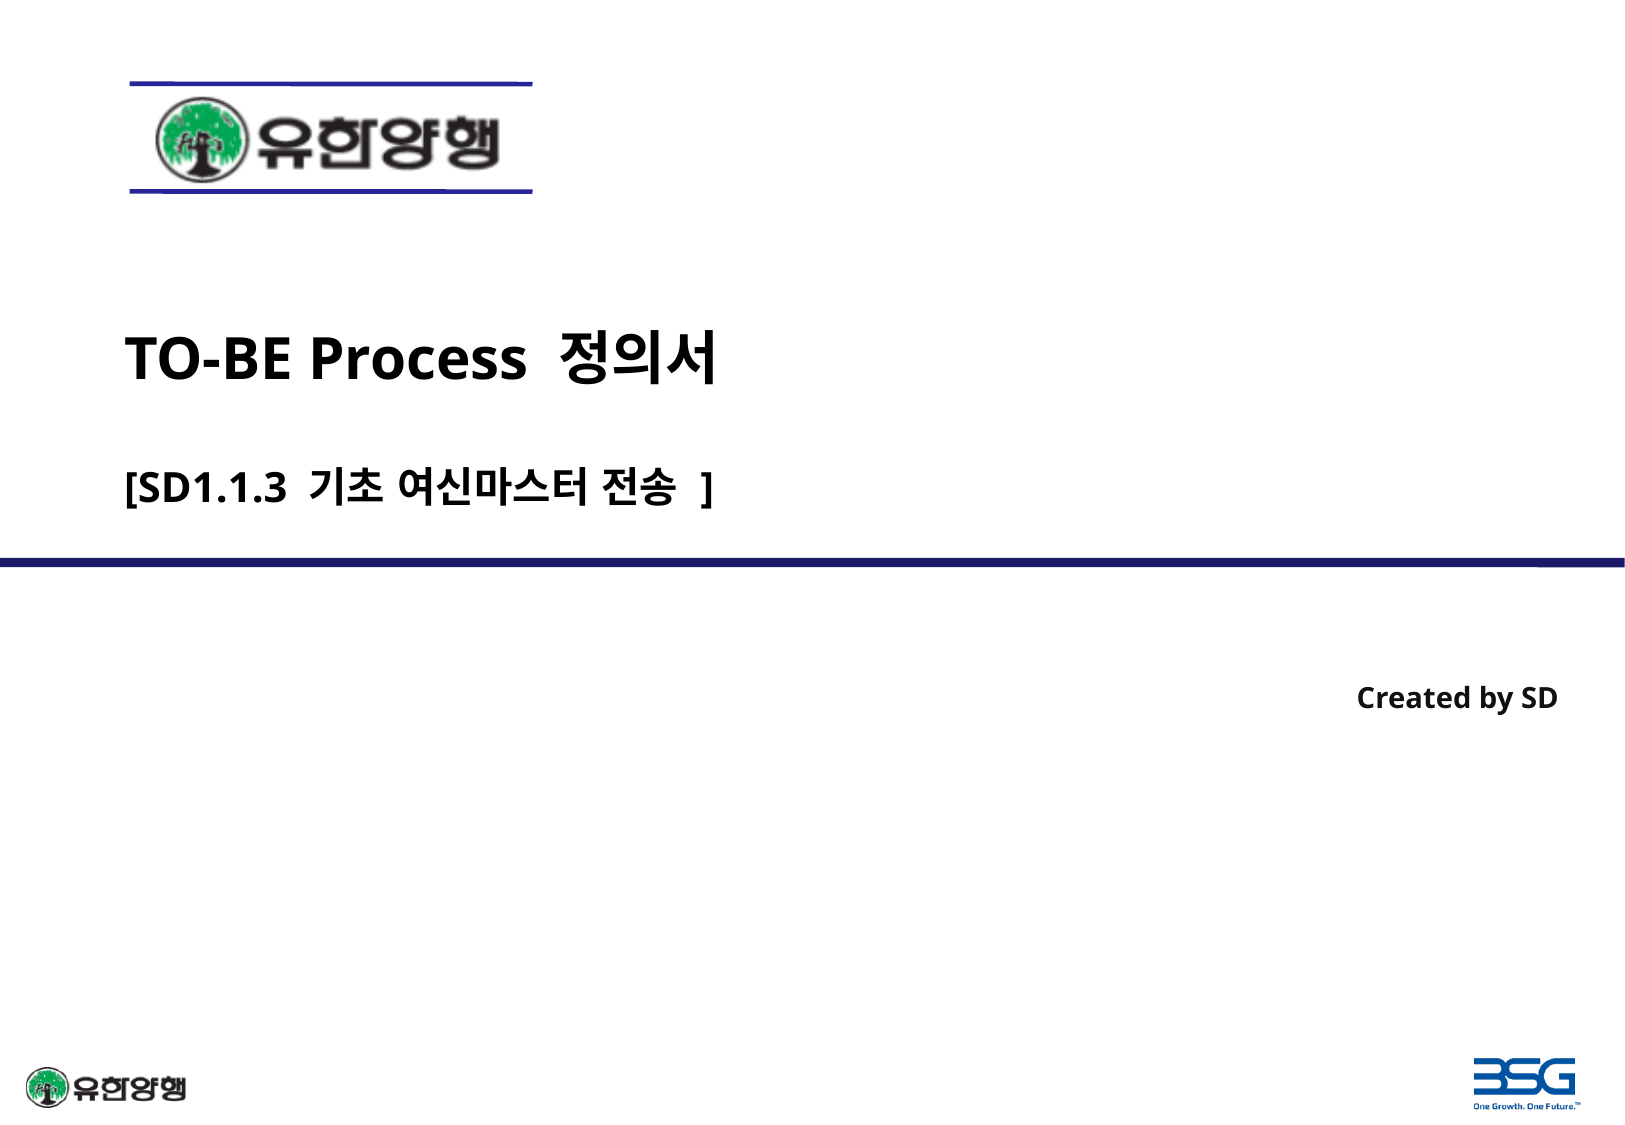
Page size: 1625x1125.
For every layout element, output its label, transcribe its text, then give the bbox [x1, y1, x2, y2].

text_box Created by SD [941, 660, 1575, 722]
picture [143, 88, 513, 189]
picture [1472, 1058, 1581, 1110]
picture [19, 1062, 192, 1110]
text_box TO-BE Process 정의서 [SD1.1.3 기초 여신마스터 전송 ] [109, 313, 1304, 519]
